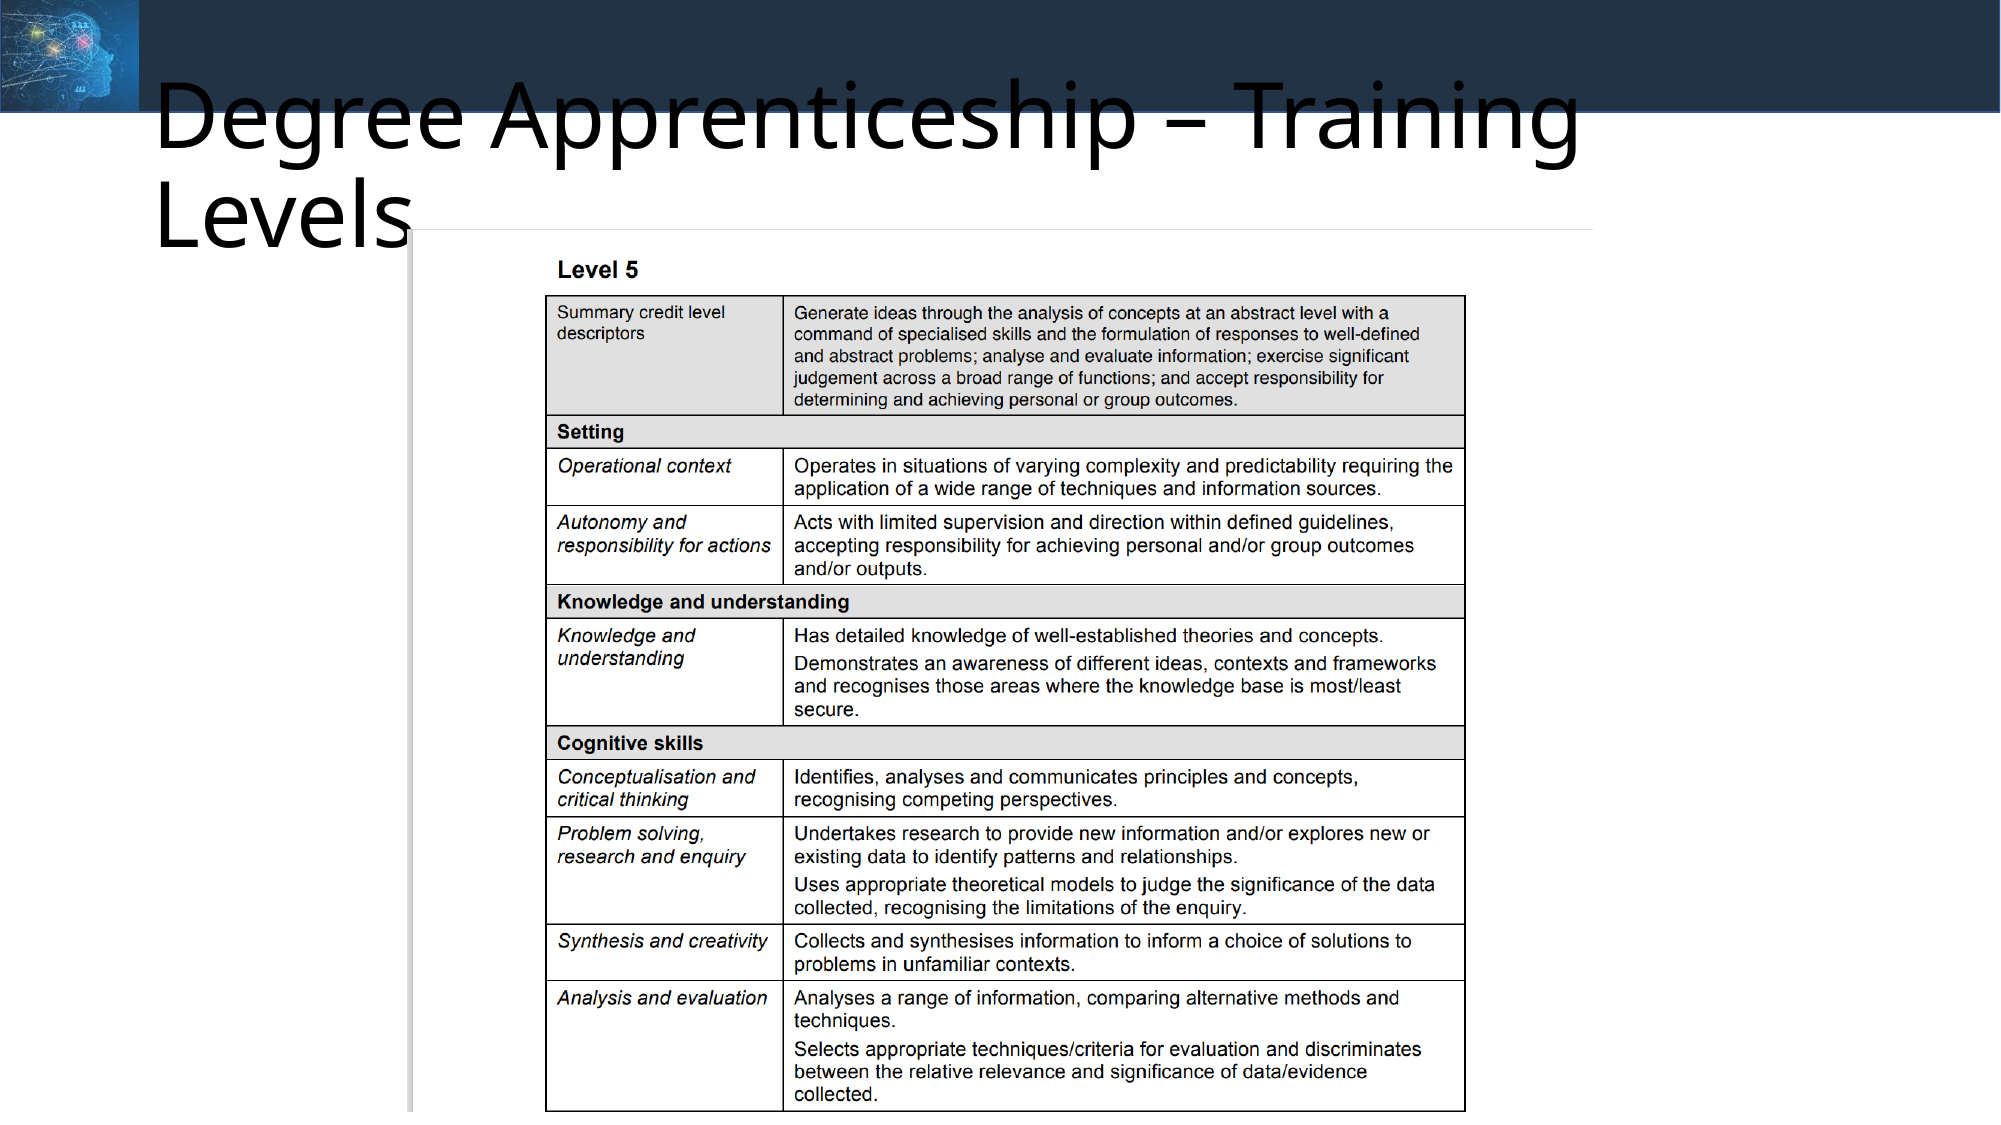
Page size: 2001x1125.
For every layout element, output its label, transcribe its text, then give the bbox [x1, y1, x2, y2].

title Degree Apprenticeship – Training Levels [137, 59, 1863, 278]
picture [2, 0, 139, 111]
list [407, 228, 1593, 1112]
